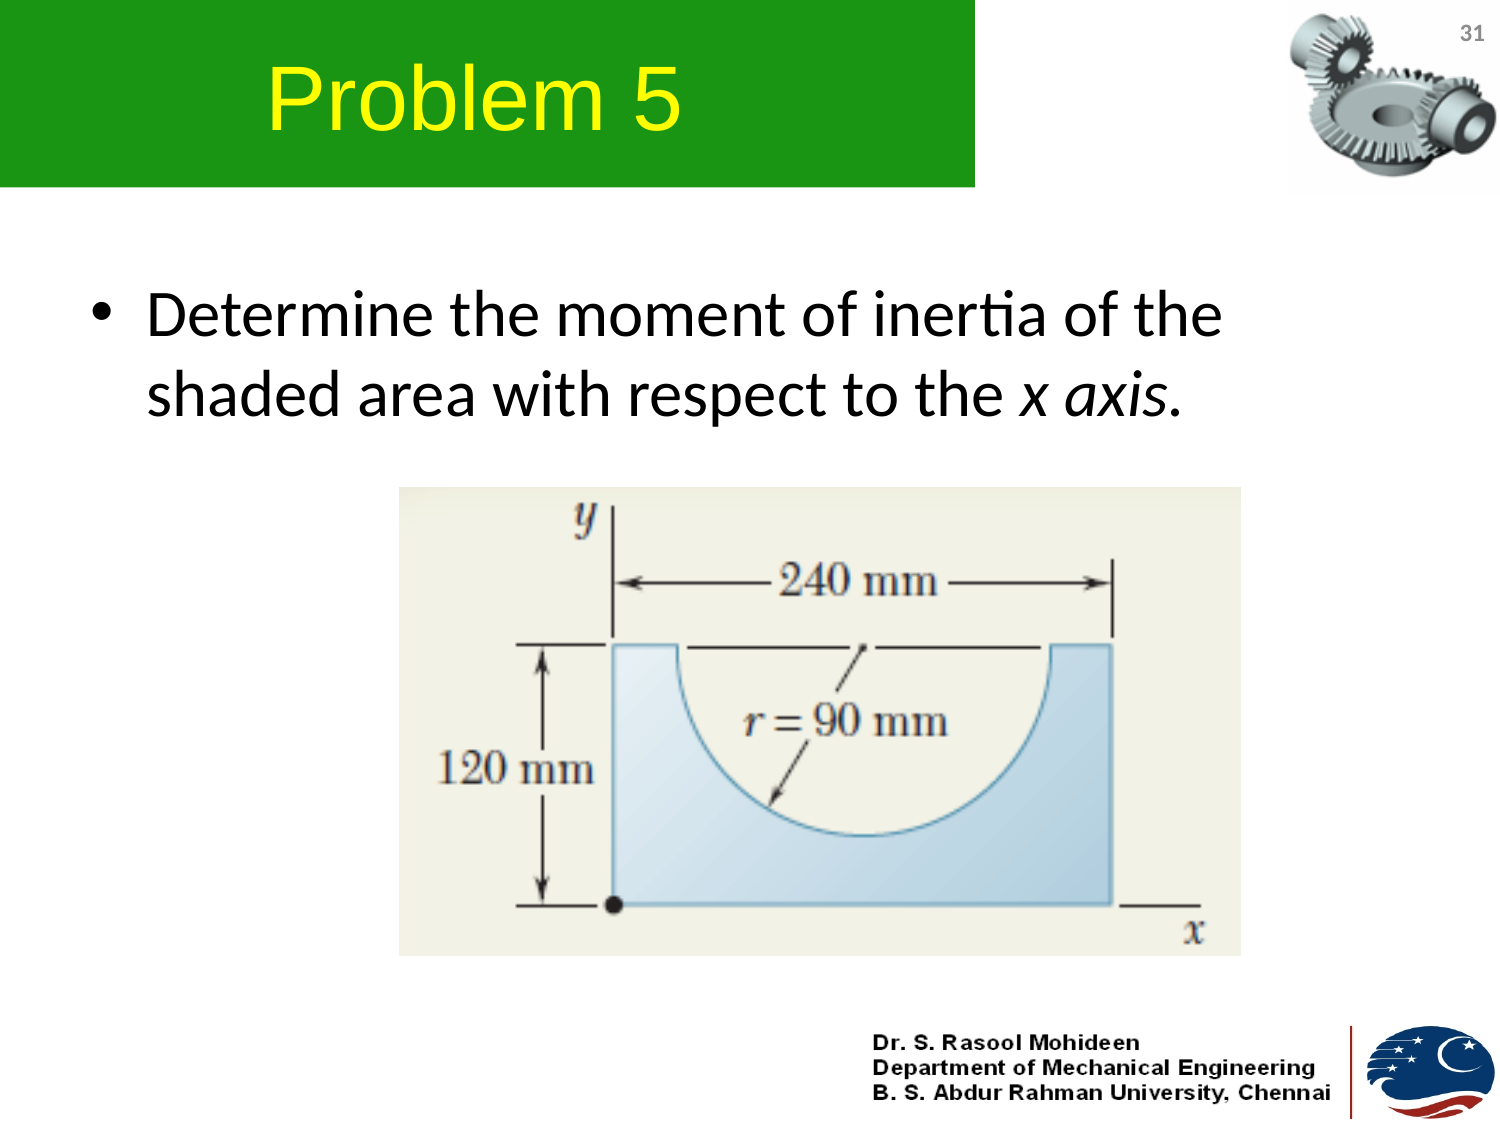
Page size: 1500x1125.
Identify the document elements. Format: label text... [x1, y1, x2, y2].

slide_number 31 [1362, 0, 1500, 63]
picture [1287, 0, 1500, 198]
list Determine the moment of inertia of the shaded area with respect to the x axis. [75, 262, 1425, 1005]
picture [862, 1024, 1500, 1125]
picture [399, 487, 1242, 956]
title Problem 5 [0, 0, 975, 188]
